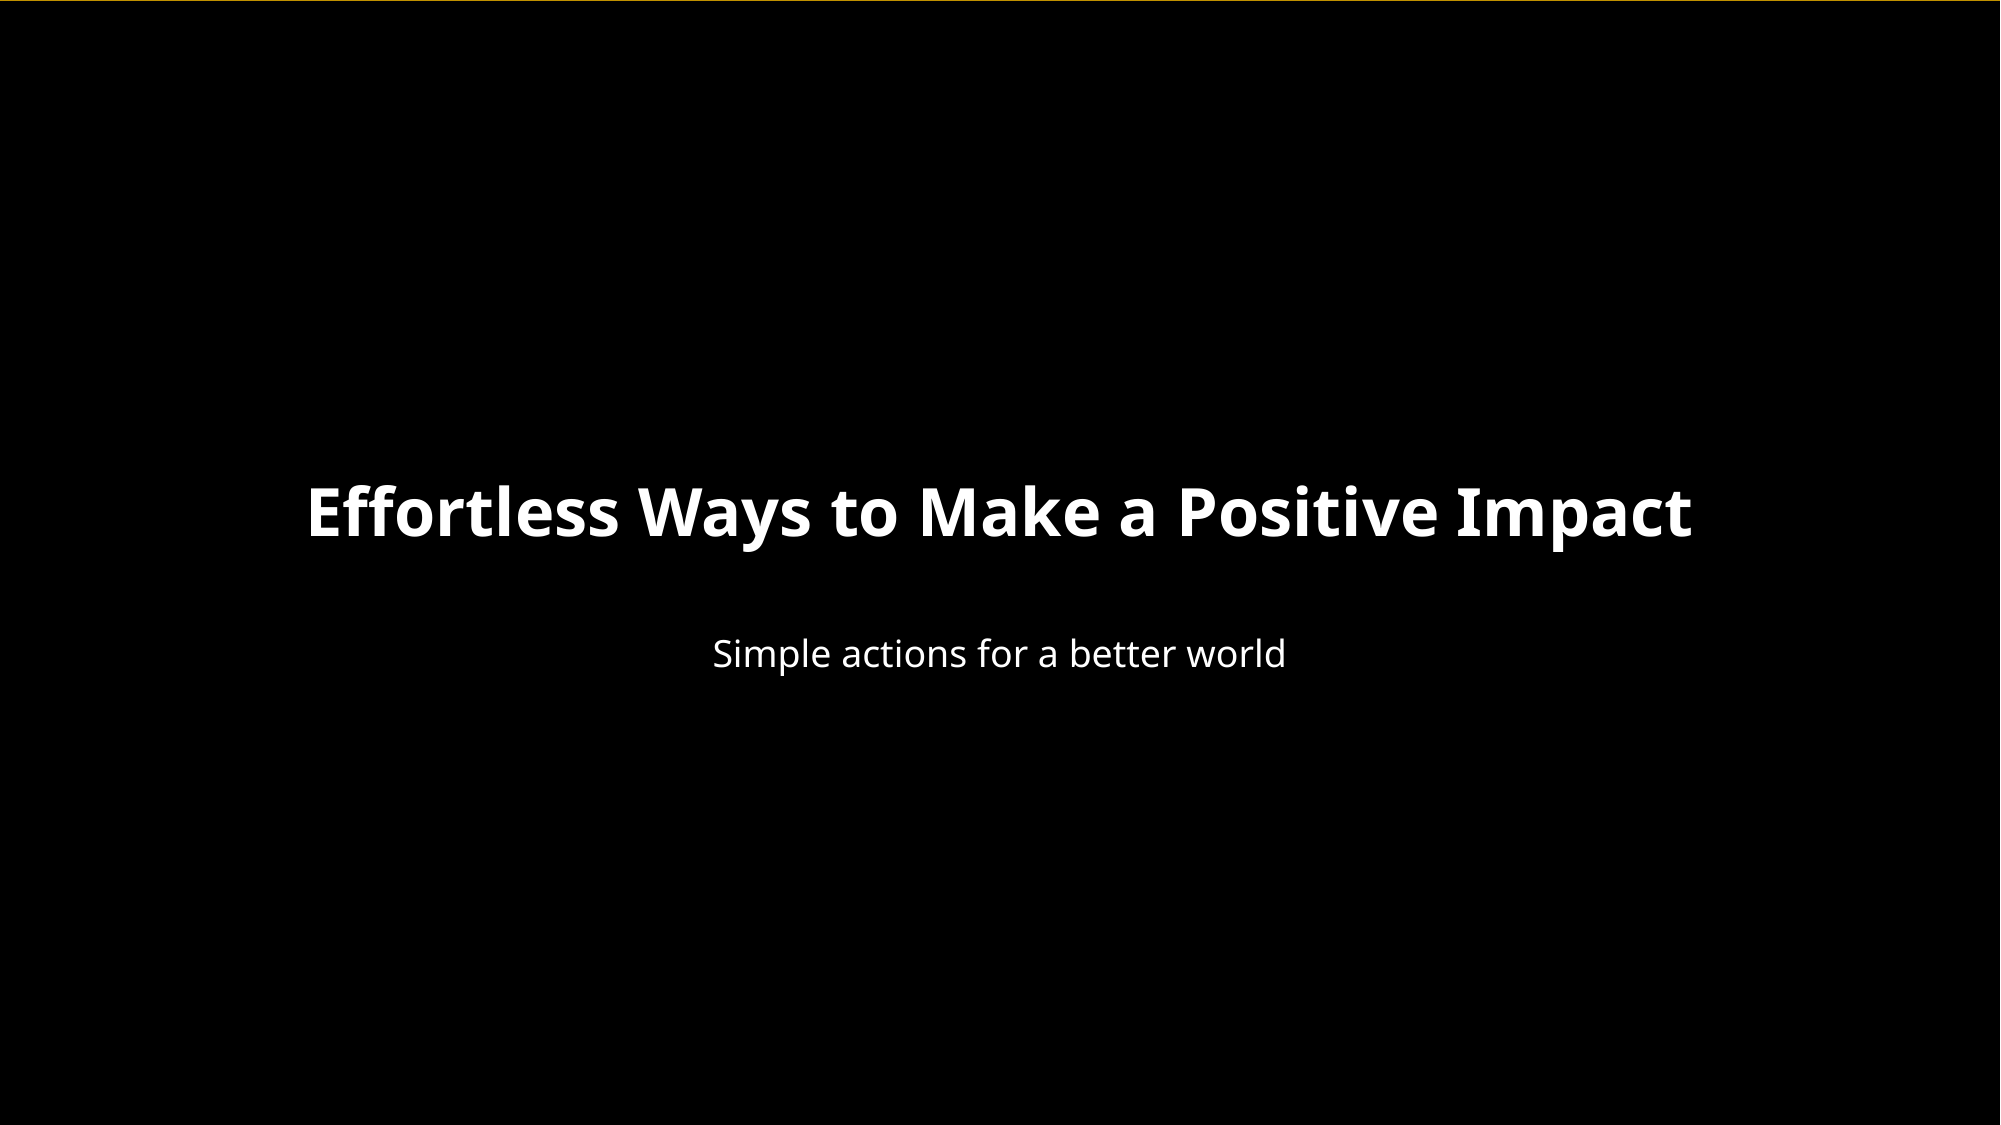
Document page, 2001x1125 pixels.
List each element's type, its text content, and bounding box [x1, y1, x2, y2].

text_box Simple actions for a better world [0, 614, 2000, 690]
text_box Effortless Ways to Make a Positive Impact [0, 434, 2000, 585]
